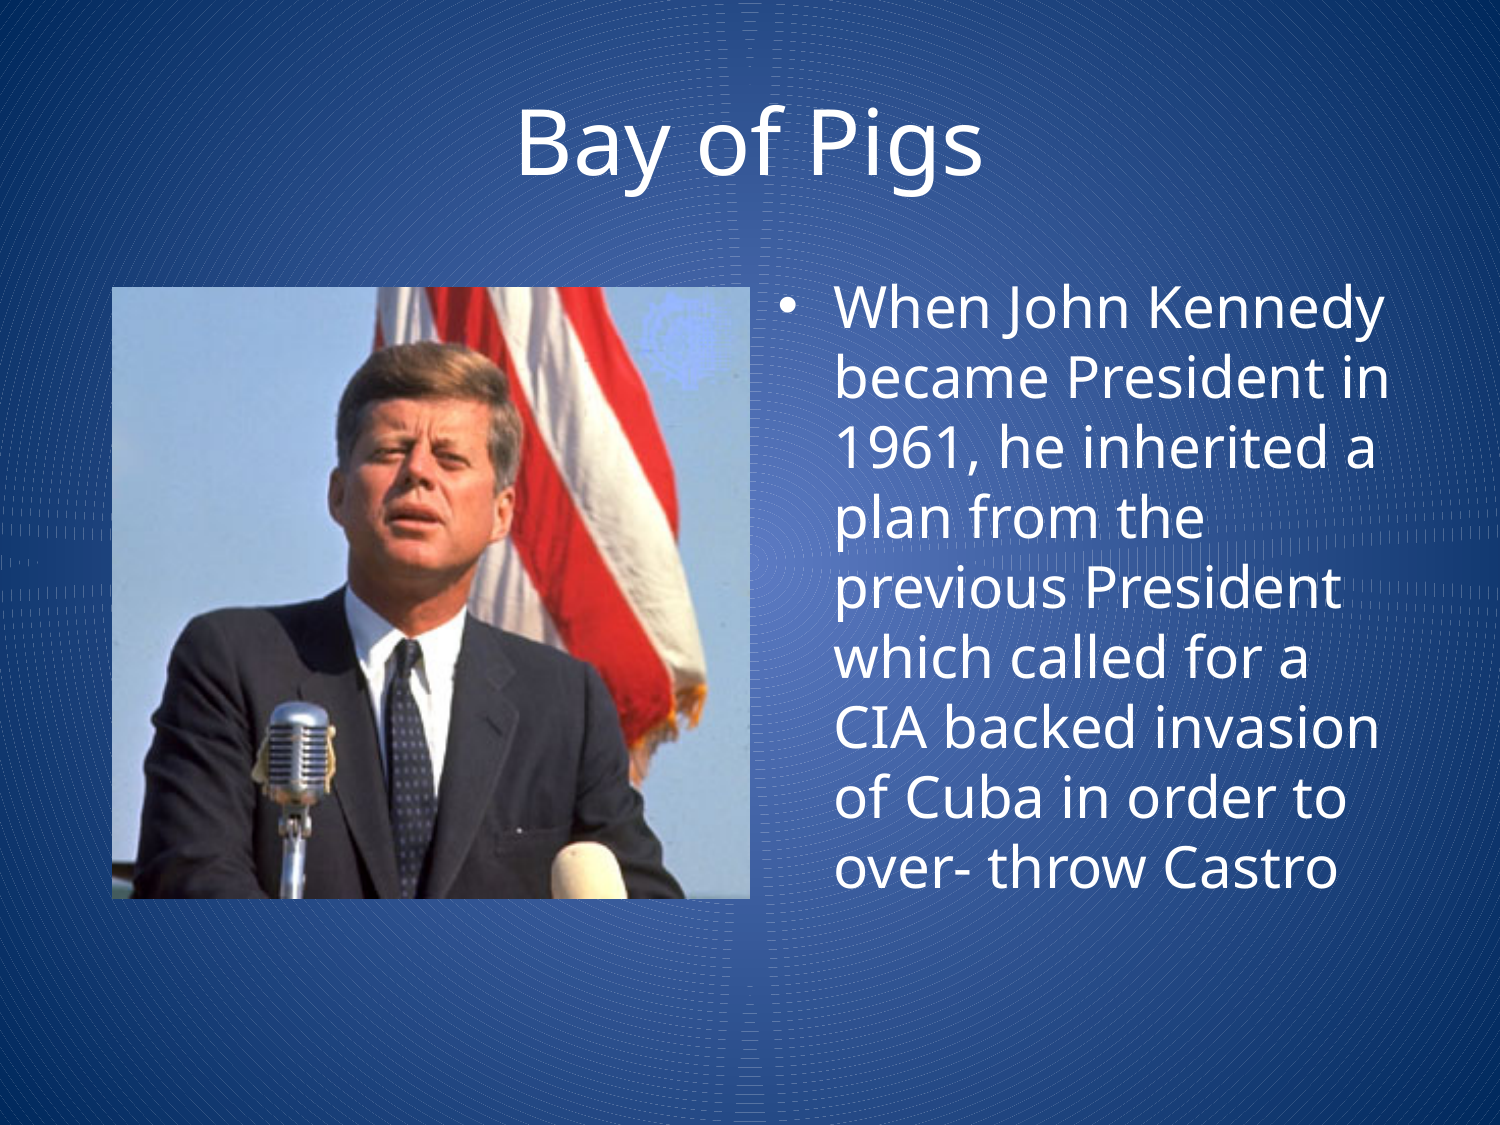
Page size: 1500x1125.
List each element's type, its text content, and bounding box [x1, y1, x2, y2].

list When John Kennedy became President in 1961, he inherited a plan from the previous President which called for a CIA backed invasion of Cuba in order to over- throw Castro [762, 262, 1426, 1006]
picture [112, 287, 751, 899]
title Bay of Pigs [74, 44, 1426, 233]
